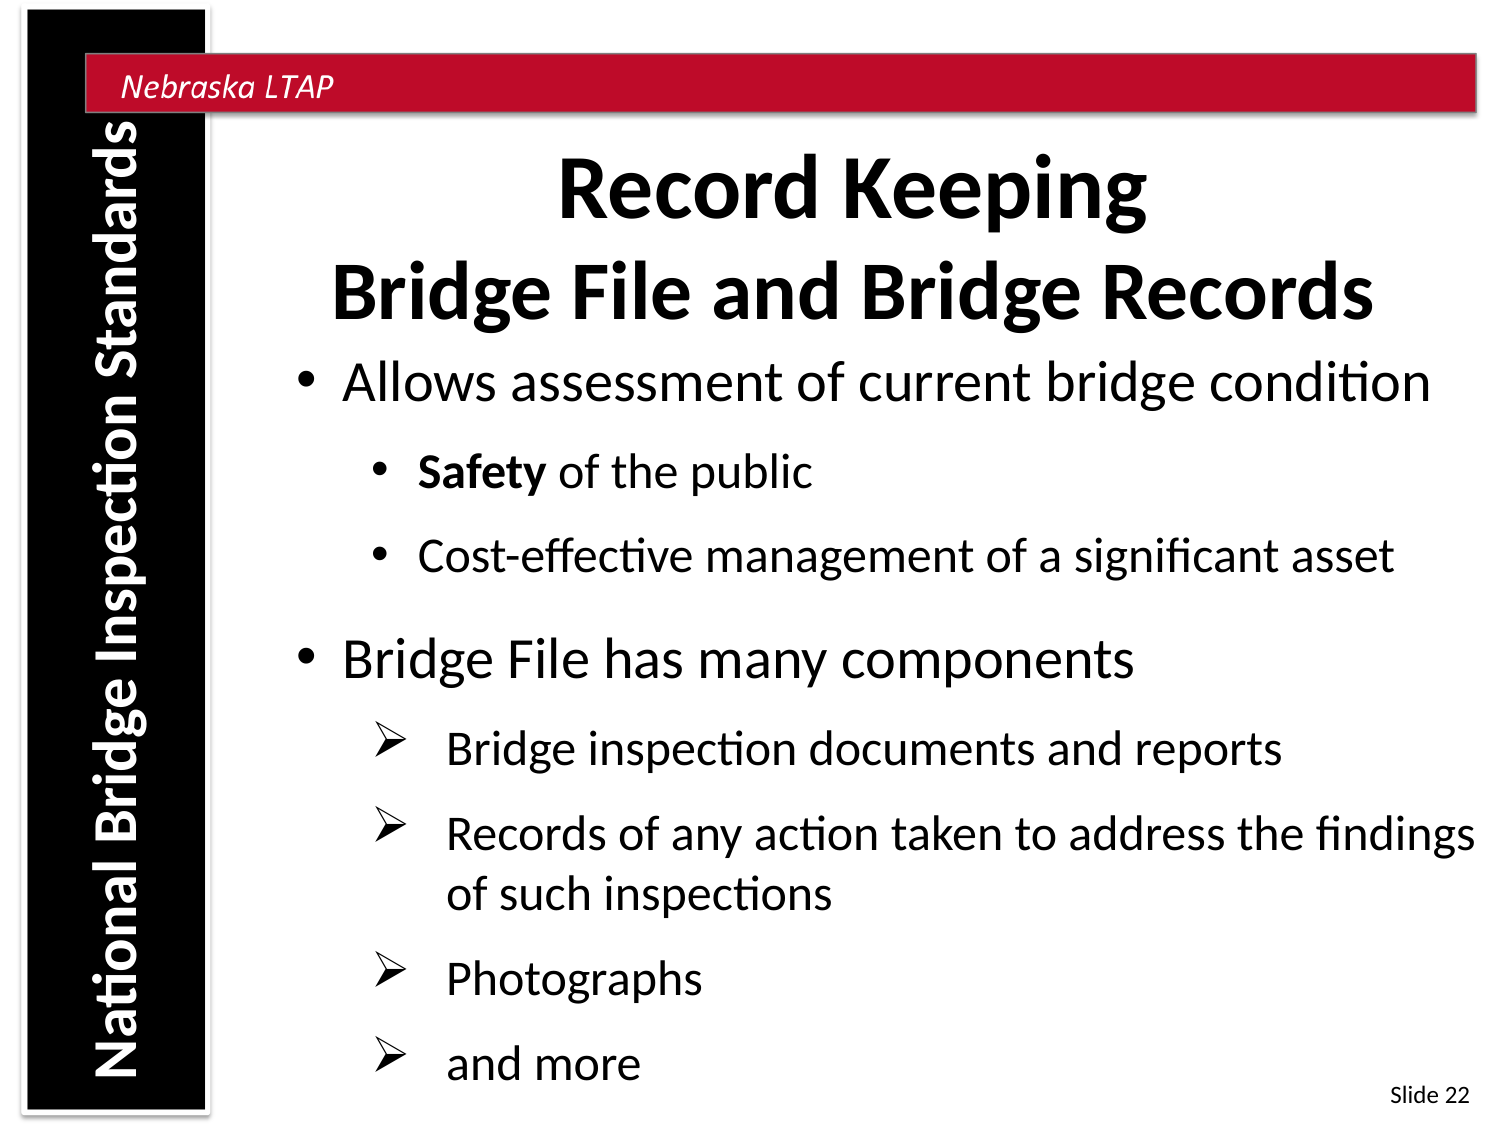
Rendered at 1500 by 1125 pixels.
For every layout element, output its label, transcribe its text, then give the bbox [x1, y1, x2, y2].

text_box National Bridge Inspection Standards [66, 105, 157, 1110]
picture [14, 0, 1483, 1125]
text_box Allows assessment of current bridge condition Safety of the public Cost-effective management of a significant asset Bridge File has many components Bridge inspection documents and reports Records of any action taken to address the findings of such inspections Photographs and more [206, 335, 1500, 1098]
text_box Record Keeping Bridge File and Bridge Records [206, 118, 1500, 335]
slide_number Slide 22 [1321, 1054, 1486, 1125]
